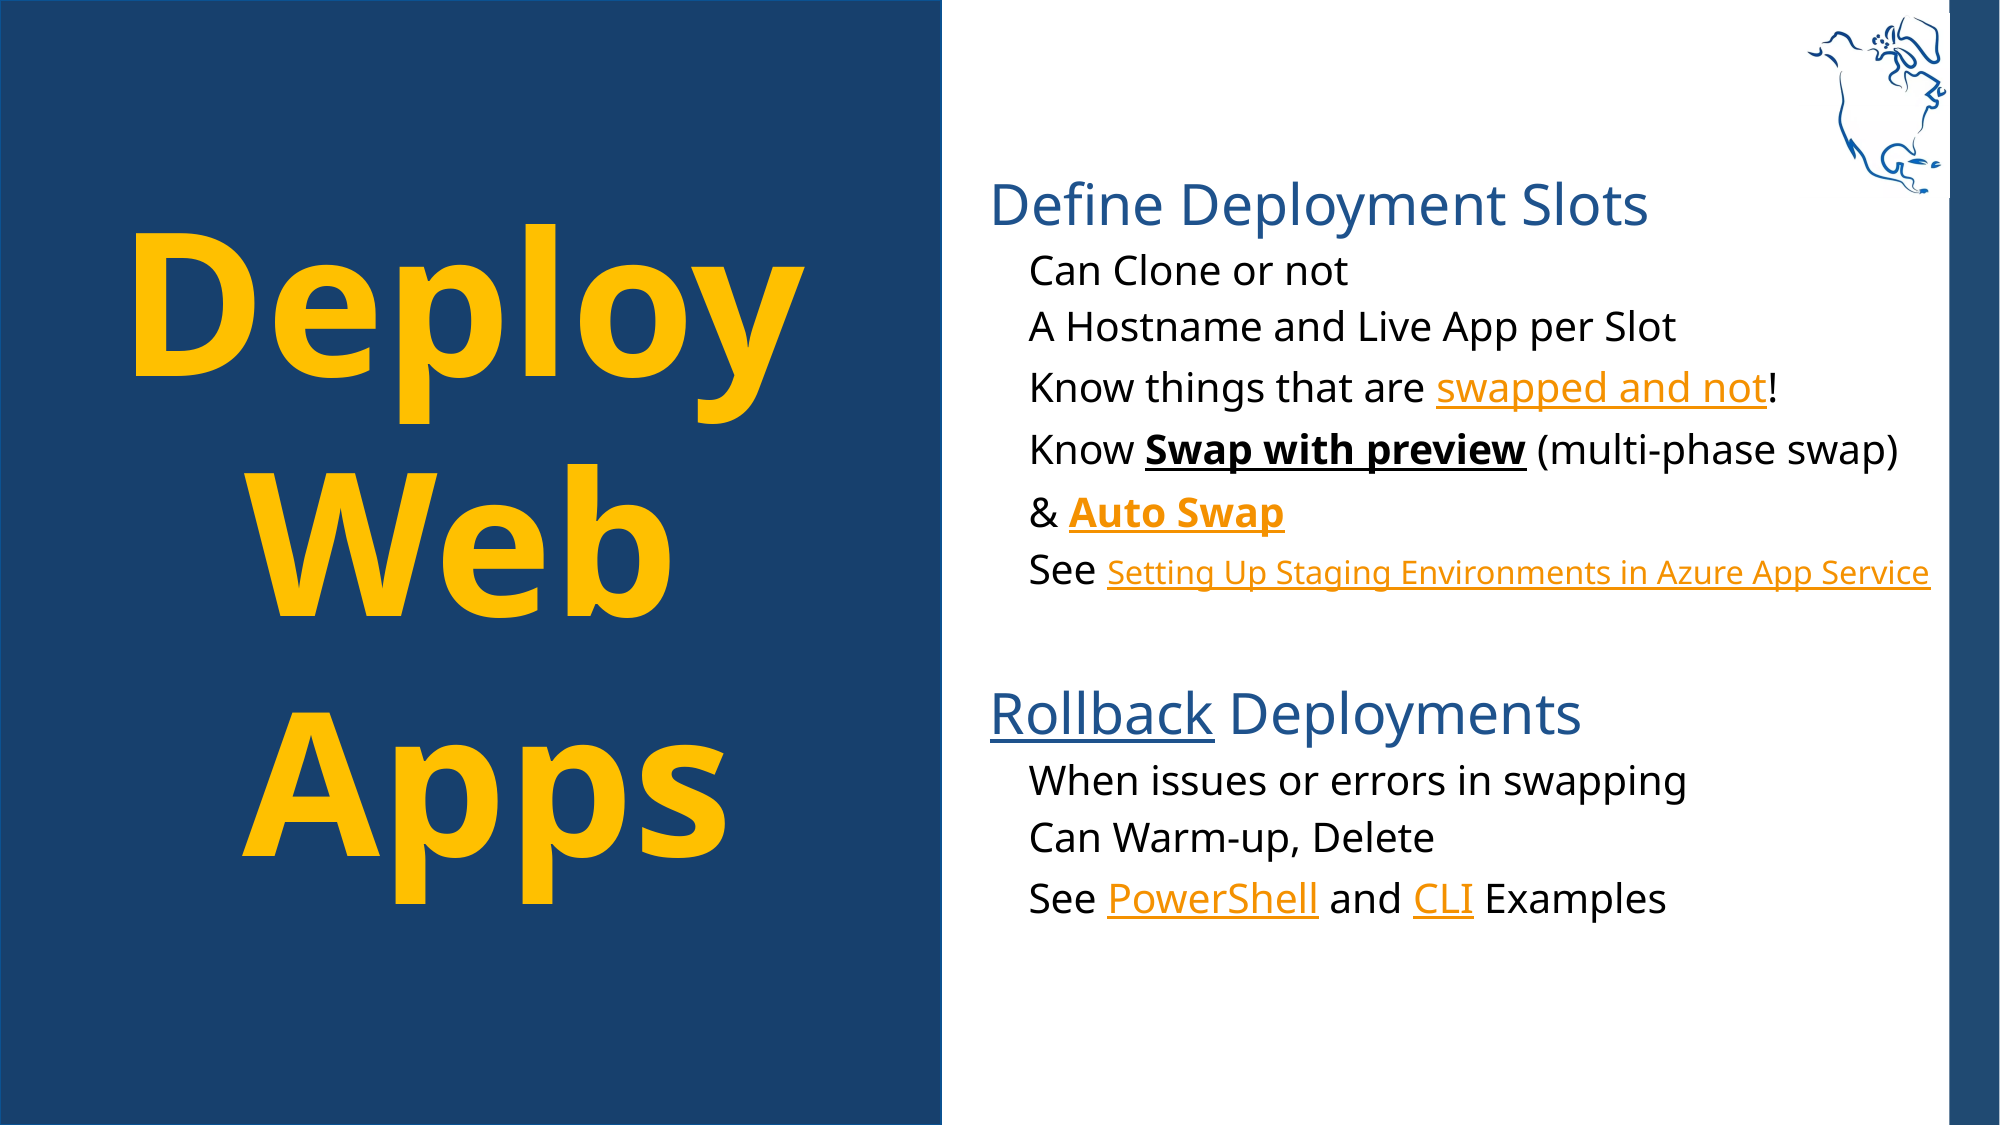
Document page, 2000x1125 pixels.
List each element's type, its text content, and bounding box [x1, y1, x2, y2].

text_box Deploy Web Apps [103, 168, 873, 904]
text_box Define Deployment Slots Can Clone or not A Hostname and Live App per Slot Know things that are swapped and not! Know Swap with preview (multi-phase swap) & Auto Swap See Setting Up Staging Environments in Azure App Service Rollback Deployments When issues or errors in swapping Can Warm-up, Delete See PowerShell and CLI Examples [974, 168, 2000, 937]
picture [1799, 13, 1950, 168]
text_box [0, 0, 942, 1125]
